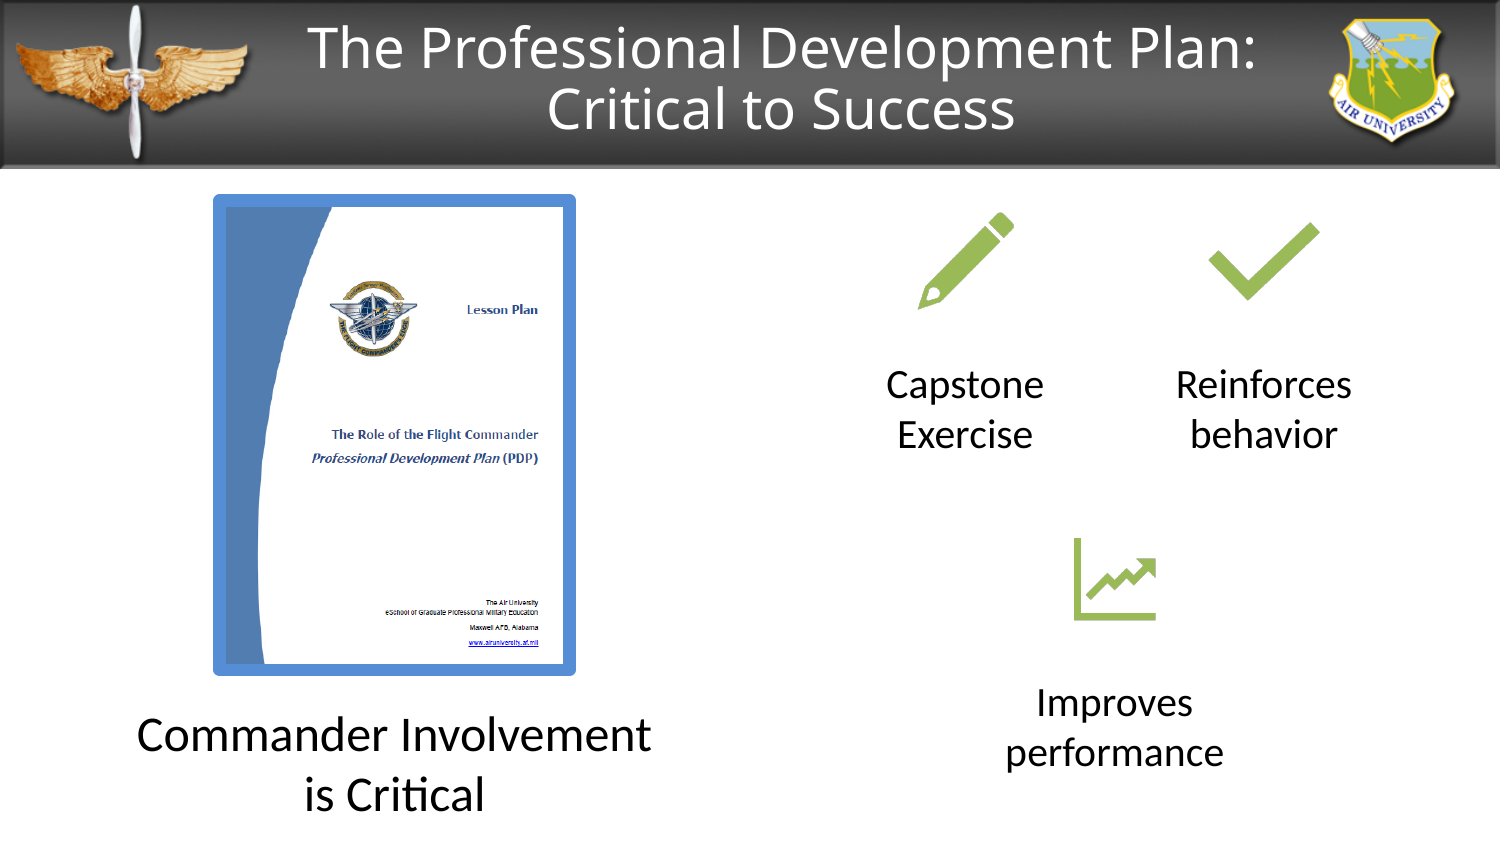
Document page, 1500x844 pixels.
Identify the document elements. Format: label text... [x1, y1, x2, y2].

picture [0, 0, 1500, 844]
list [756, 174, 1473, 806]
text_box Commander Involvement is Critical [109, 694, 680, 829]
title The Professional Development Plan: Critical to Success [270, 10, 1294, 153]
